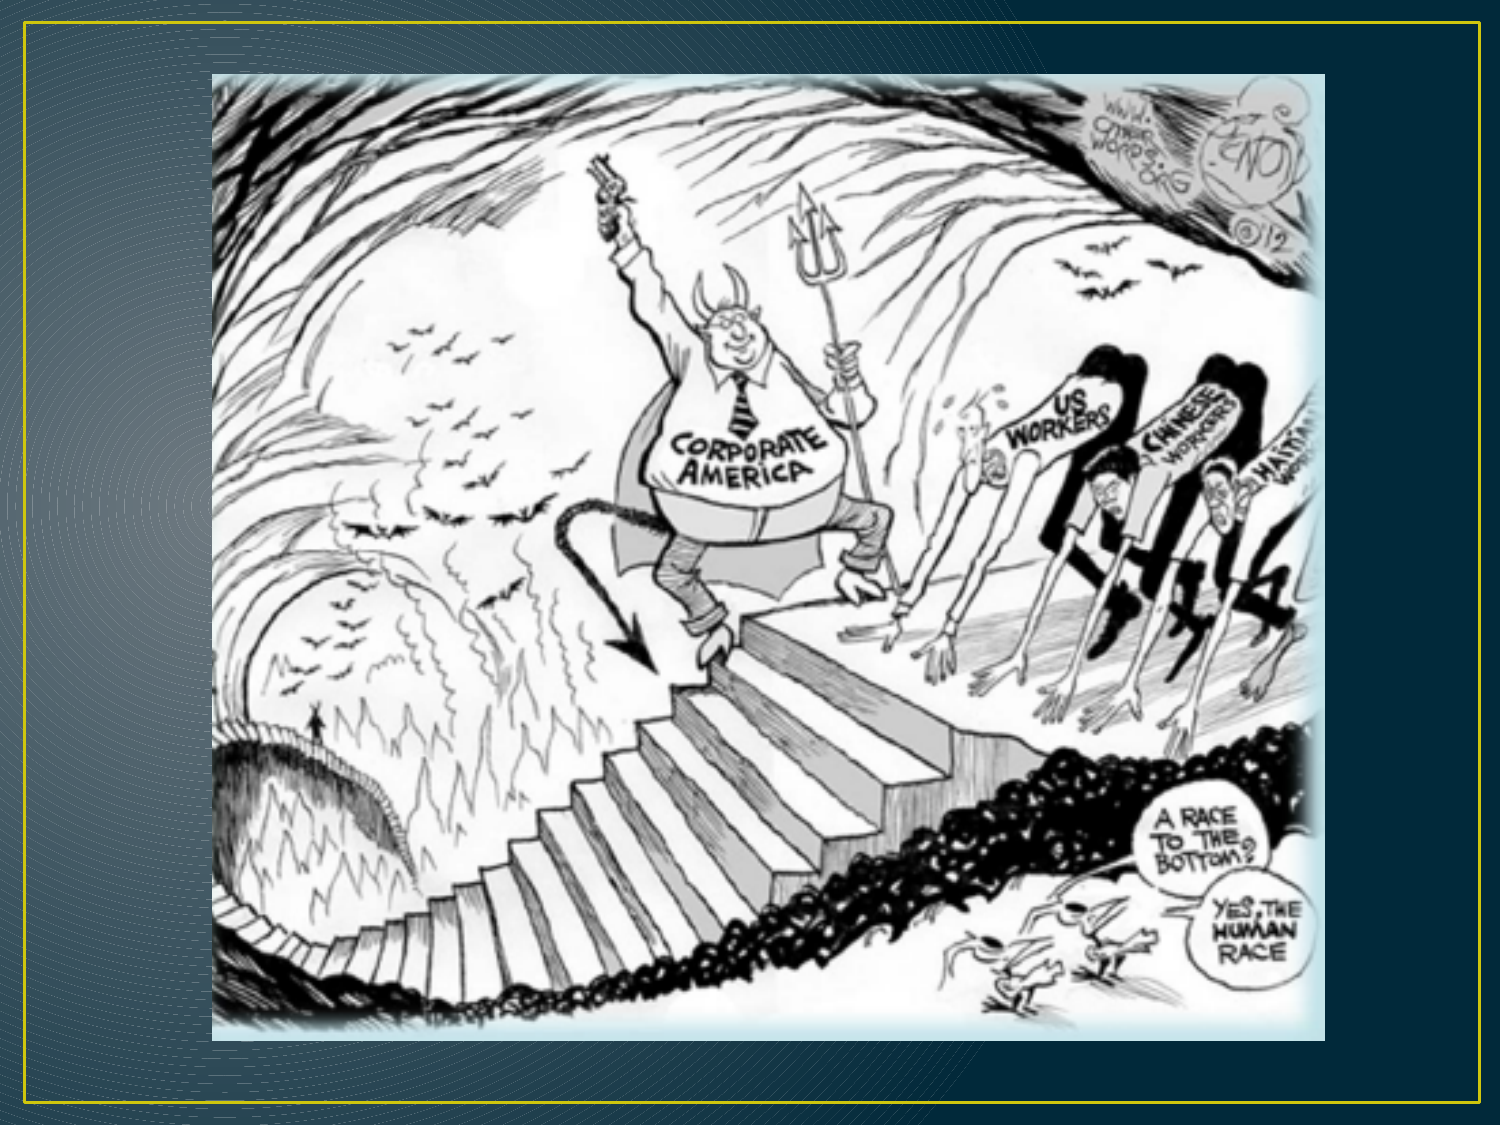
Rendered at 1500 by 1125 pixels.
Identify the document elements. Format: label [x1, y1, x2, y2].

picture [935, 1046, 948, 1054]
picture [212, 68, 1324, 1041]
